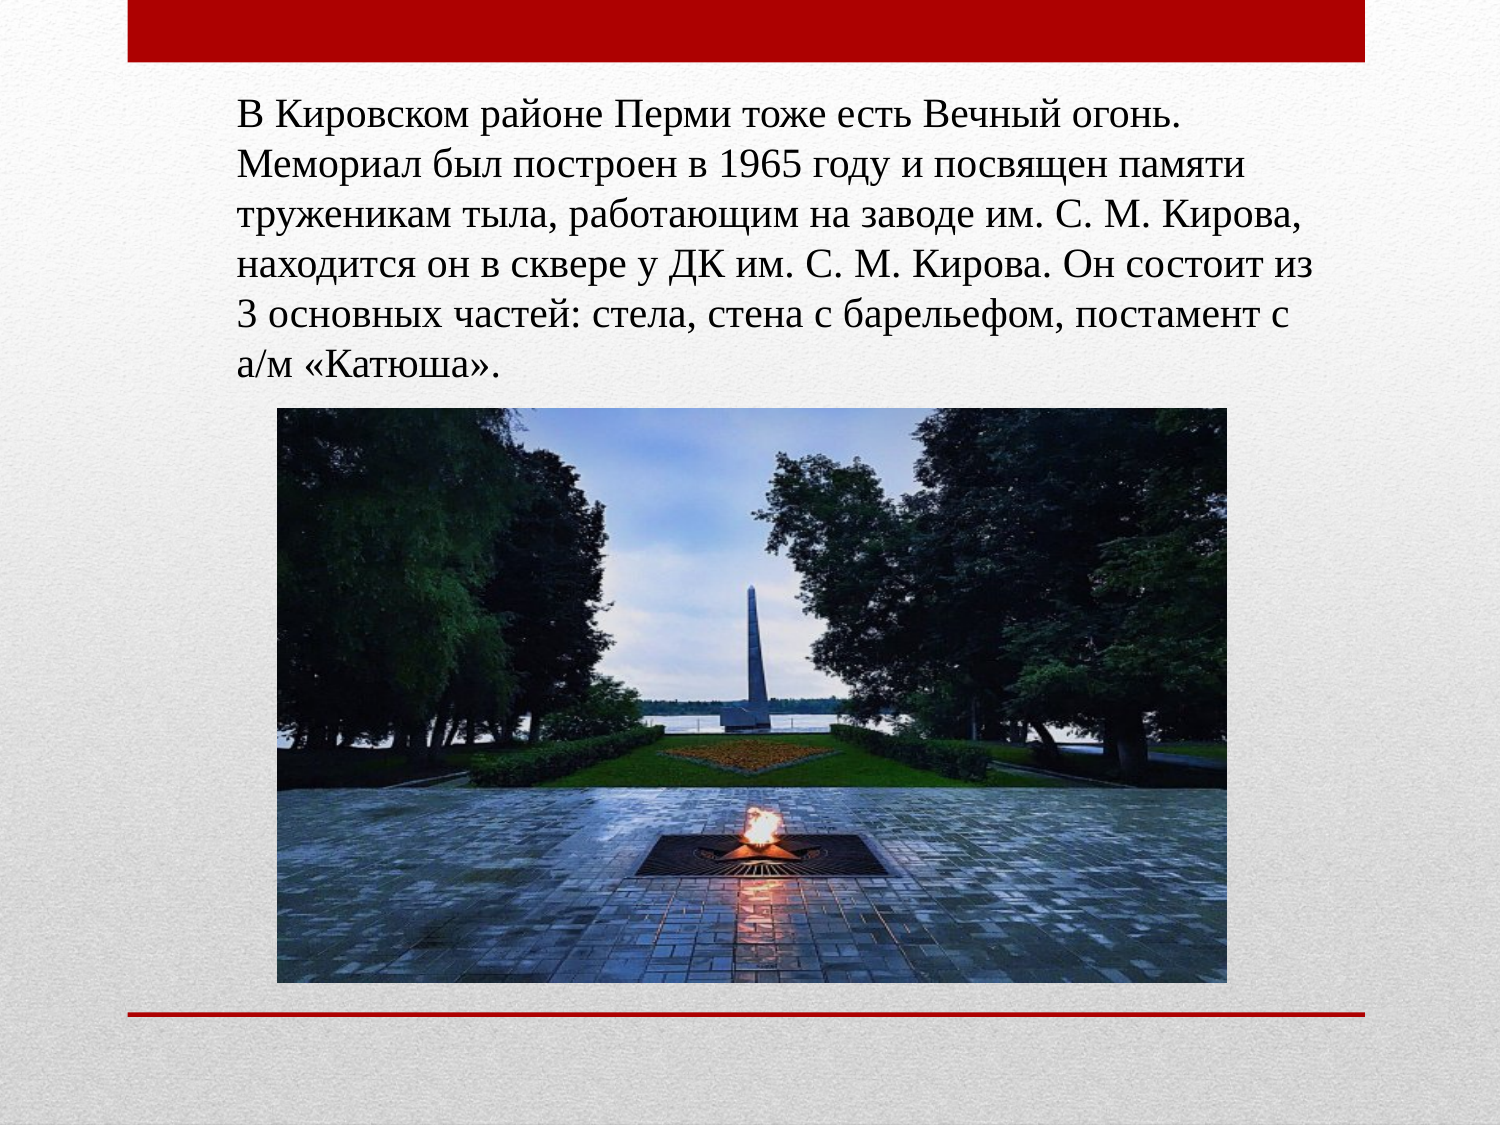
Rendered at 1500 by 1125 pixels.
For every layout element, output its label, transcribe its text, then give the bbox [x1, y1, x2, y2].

picture [276, 408, 1227, 984]
text_box В Кировском районе Перми тоже есть Вечный огонь. Мемориал был построен в 1965 году и посвящен памяти труженикам тыла, работающим на заводе им. С. М. Кирова, находится он в сквере у ДК им. С. М. Кирова. Он состоит из 3 основных частей: стела, стена с барельефом, постамент с а/м «Катюша». [221, 78, 1345, 393]
